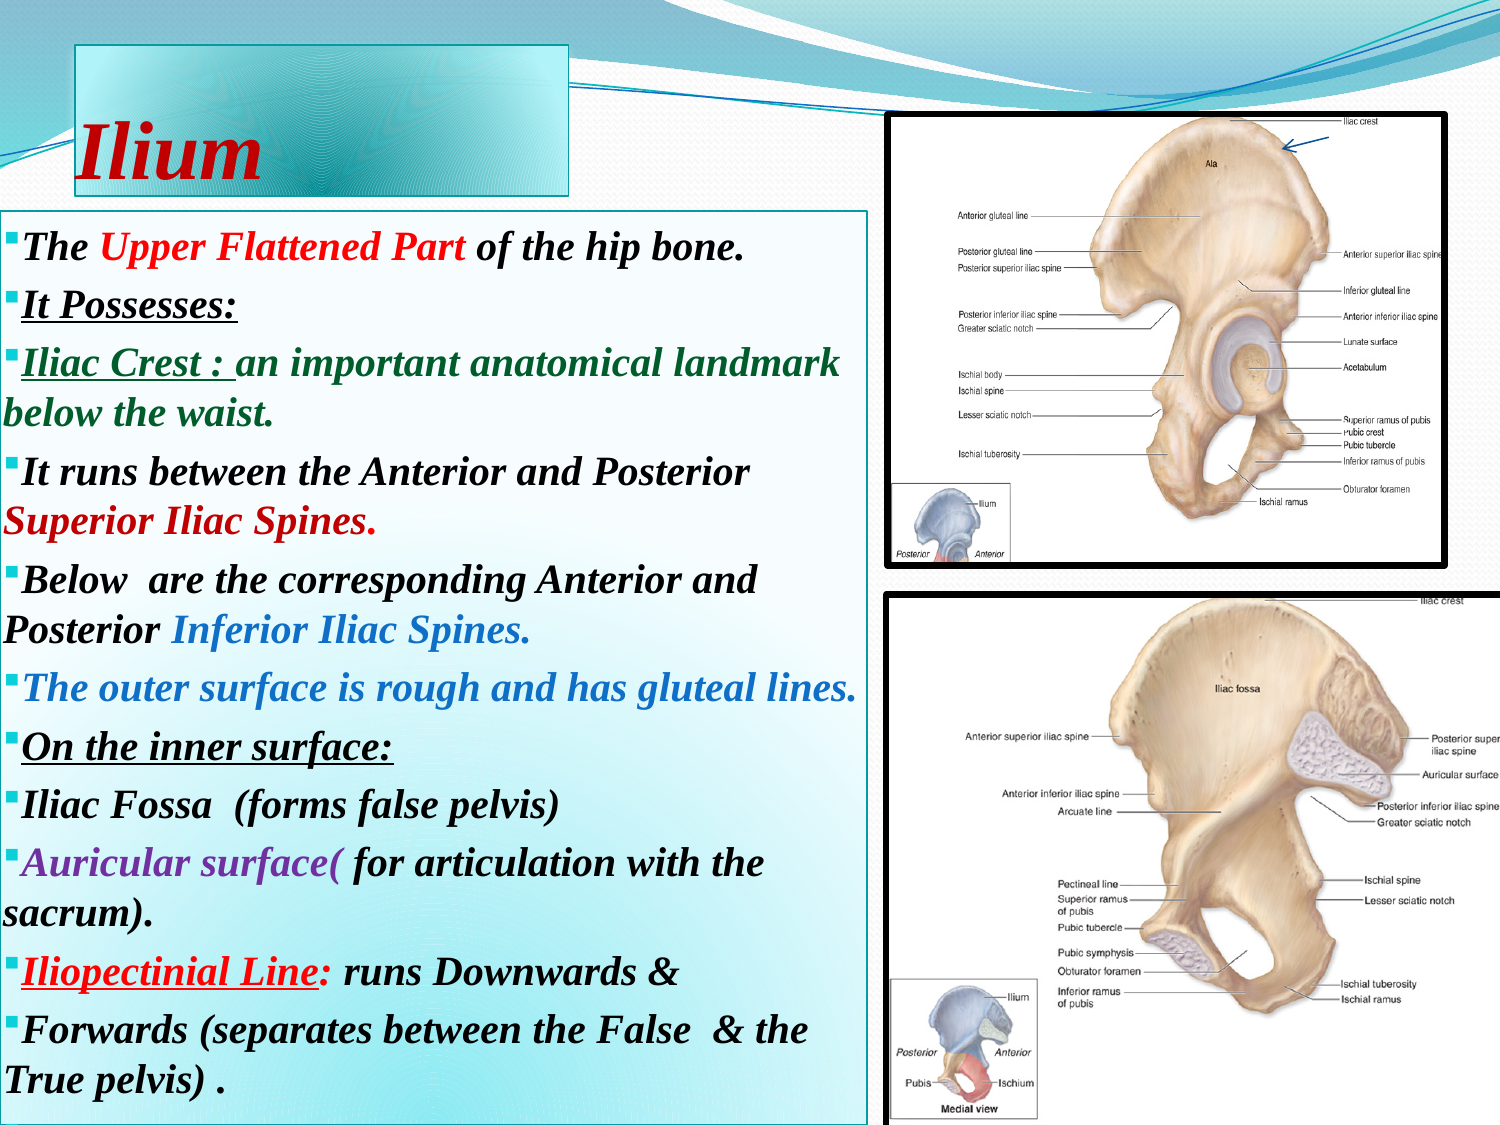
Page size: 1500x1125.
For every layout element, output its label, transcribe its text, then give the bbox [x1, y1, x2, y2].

list The Upper Flattened Part of the hip bone. It Possesses: Iliac Crest : an important anatomical landmark below the waist. It runs between the Anterior and Posterior Superior Iliac Spines. Below are the corresponding Anterior and Posterior Inferior Iliac Spines. The outer surface is rough and has gluteal lines. On the inner surface: Iliac Fossa (forms false pelvis) Auricular surface( for articulation with the sacrum). Iliopectinial Line: runs Downwards & Forwards (separates between the False & the True pelvis) . . [0, 210, 868, 1125]
picture [889, 597, 1500, 1125]
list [890, 116, 1442, 563]
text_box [1281, 136, 1329, 150]
title Ilium [74, 44, 569, 197]
table_cell Pubic Arch & Subpubic angle [1275, 138, 1335, 161]
